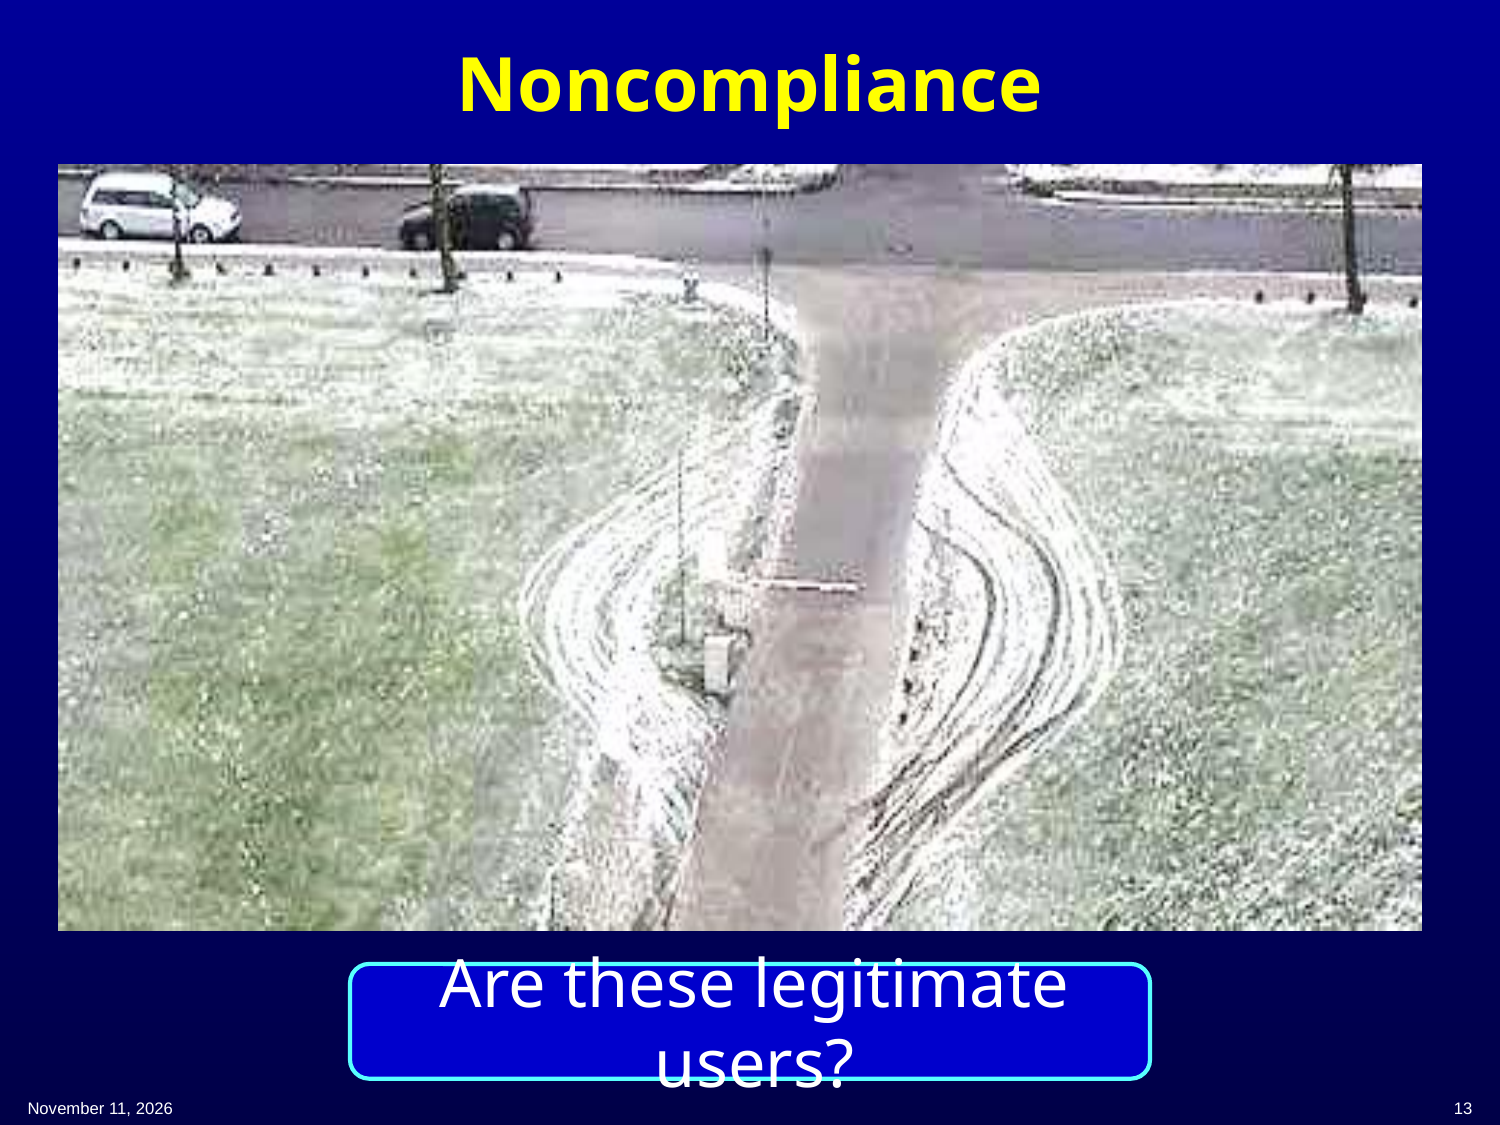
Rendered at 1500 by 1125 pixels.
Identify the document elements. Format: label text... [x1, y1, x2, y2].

slide_number 13 [1324, 1087, 1488, 1125]
text_box Are these legitimate users? [347, 961, 1153, 1081]
picture [58, 164, 1422, 931]
title Noncompliance [12, 12, 1488, 151]
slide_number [12, 1087, 326, 1125]
